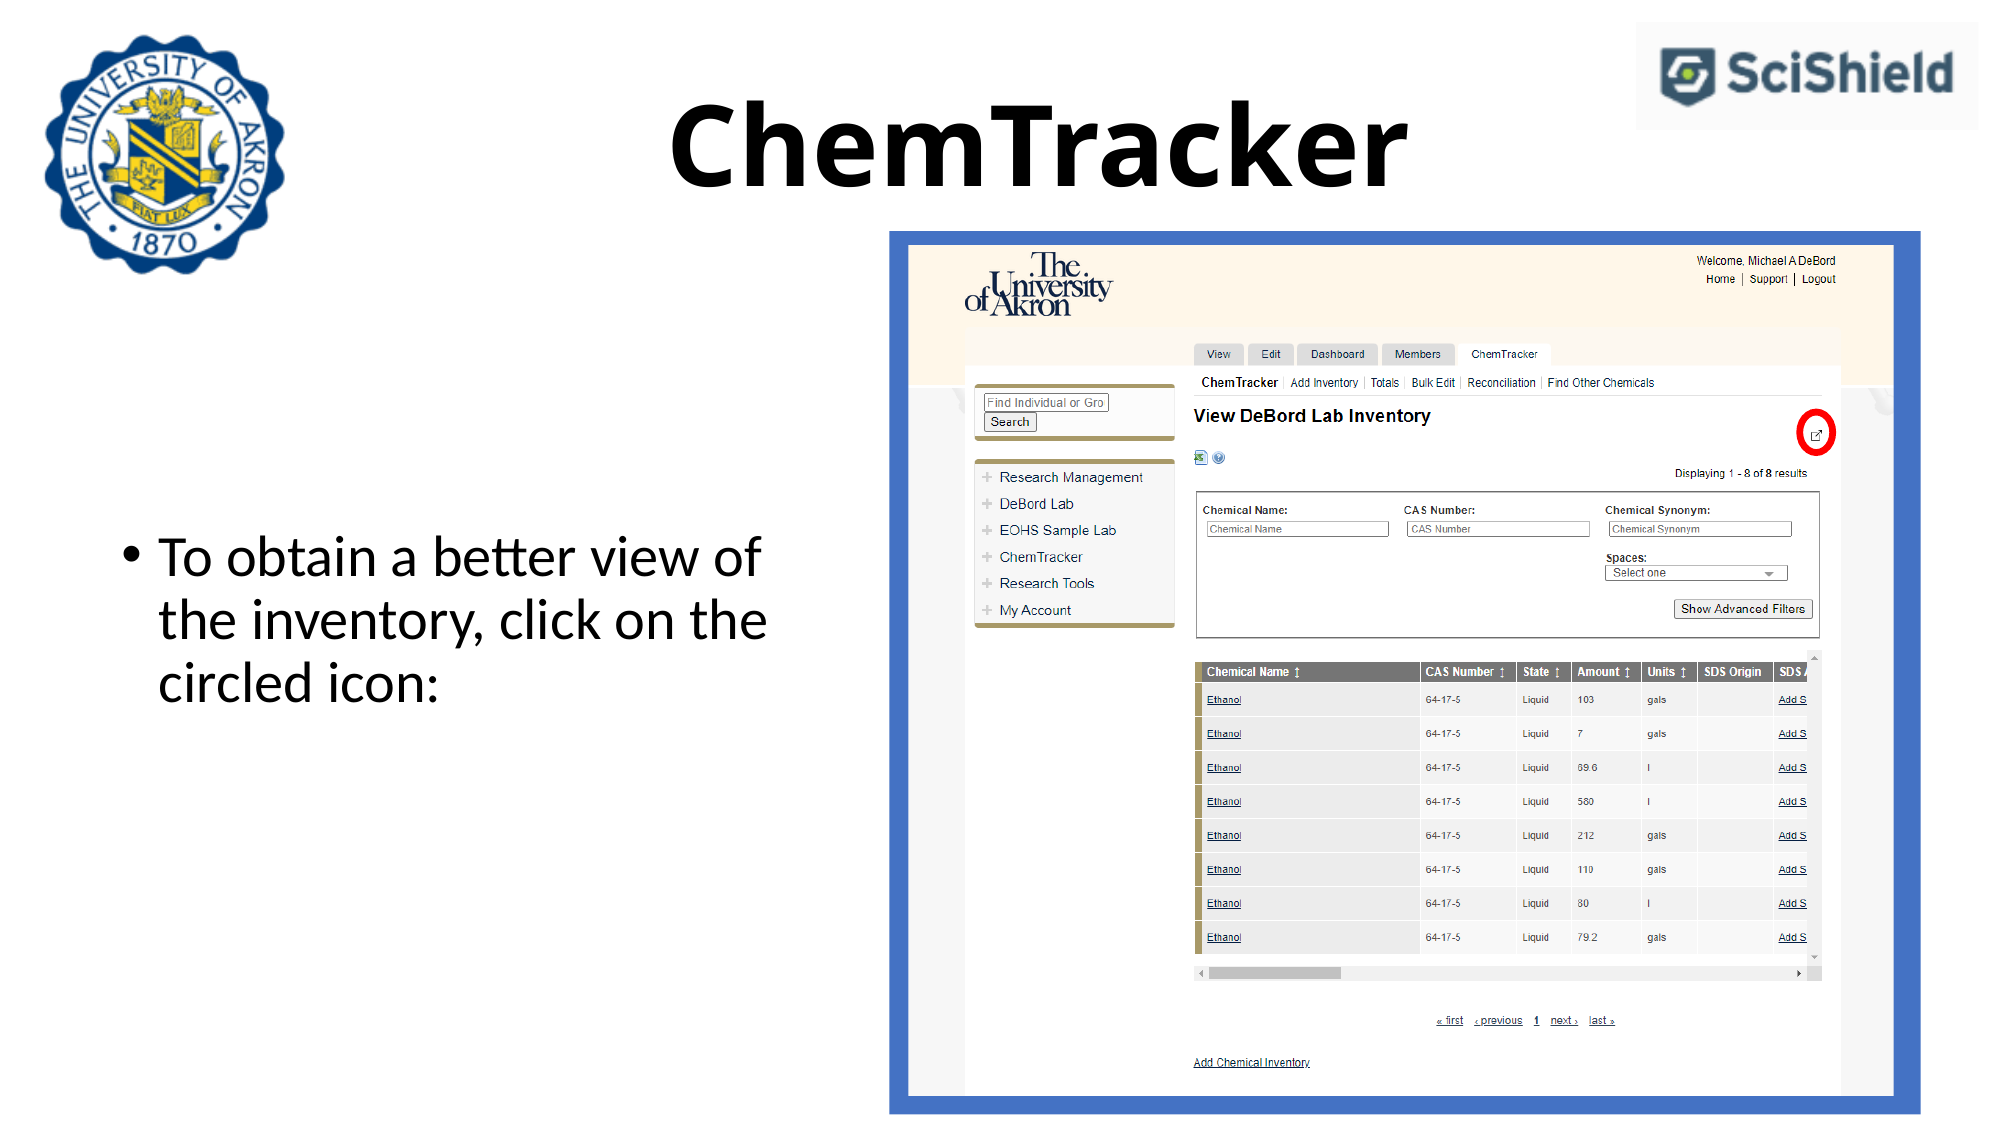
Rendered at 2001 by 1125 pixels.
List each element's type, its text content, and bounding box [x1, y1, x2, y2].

picture [36, 22, 292, 309]
picture [908, 245, 1894, 1096]
title ChemTracker [651, 41, 2000, 259]
picture [1636, 22, 1979, 130]
list To obtain a better view of the inventory, click on the circled icon: [106, 518, 834, 1125]
text_box [888, 259, 1922, 1115]
